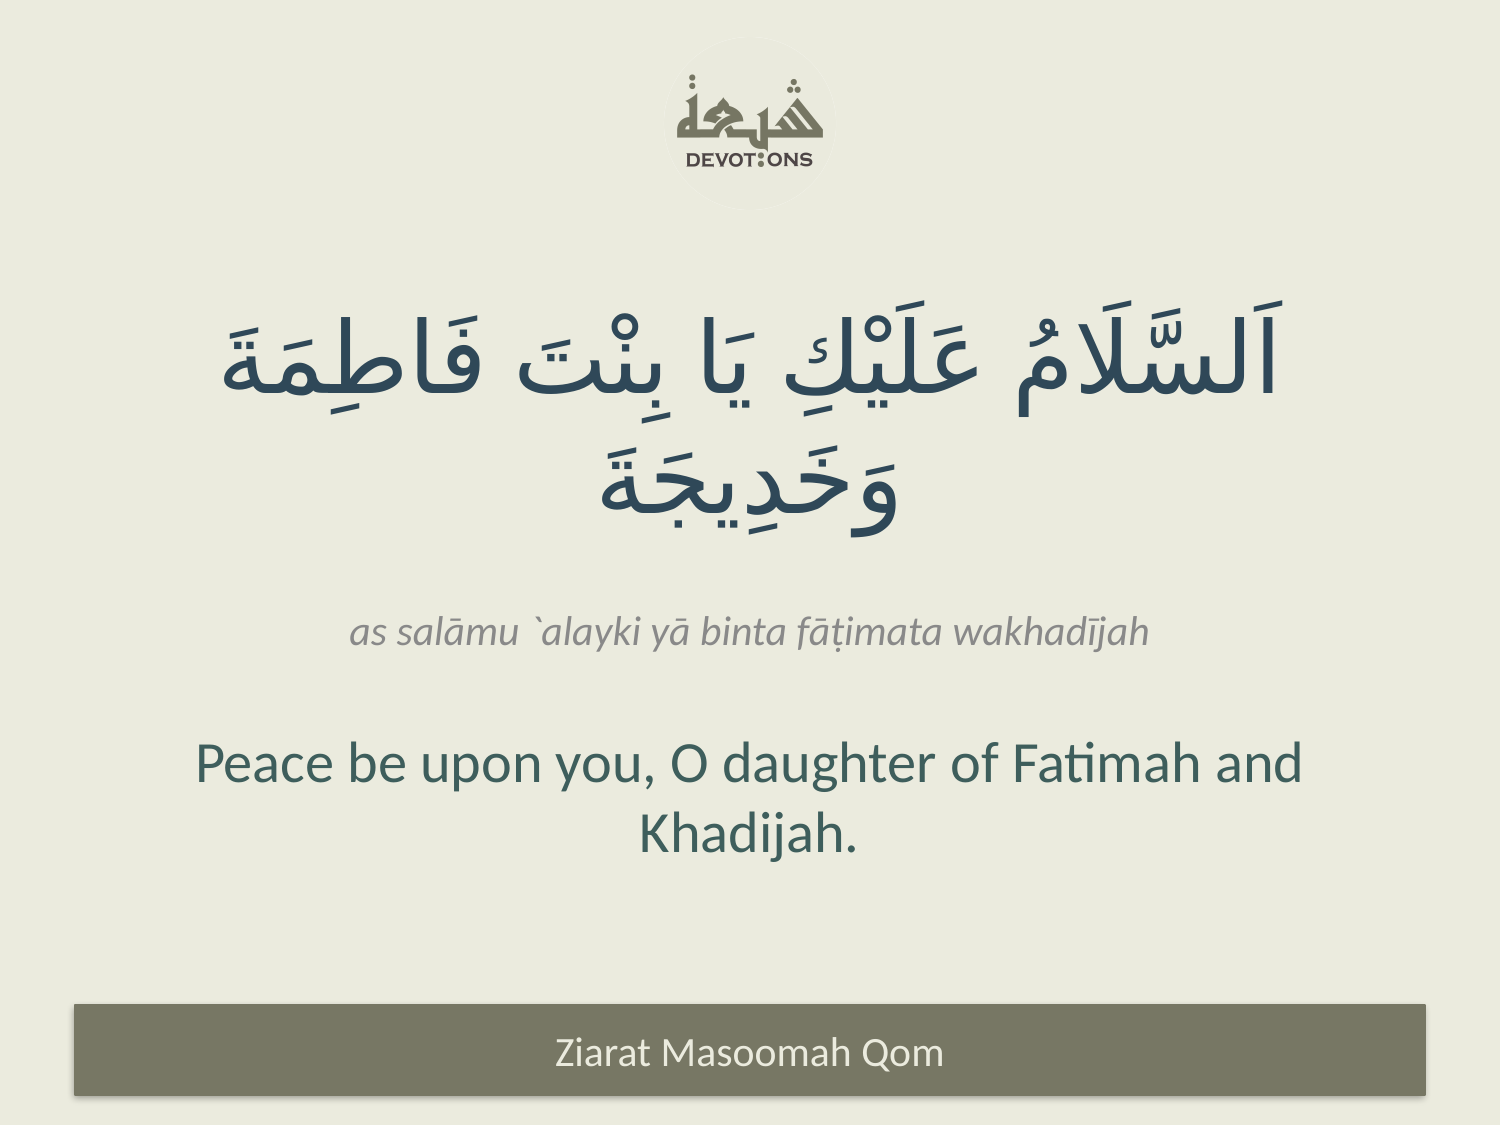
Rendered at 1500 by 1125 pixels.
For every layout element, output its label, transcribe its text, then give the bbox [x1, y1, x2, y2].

picture [656, 29, 844, 218]
text_box اَلسَّلَامُ عَلَيْكِ يَا بِنْتَ فَاطِمَةَ وَخَدِيجَةَ as salāmu `alayki yā binta fāṭimata wakhadījah Peace be upon you, O daughter of Fatimah and Khadijah. [74, 286, 1425, 871]
text_box Ziarat Masoomah Qom [540, 1017, 960, 1083]
text_box [74, 1004, 1426, 1096]
